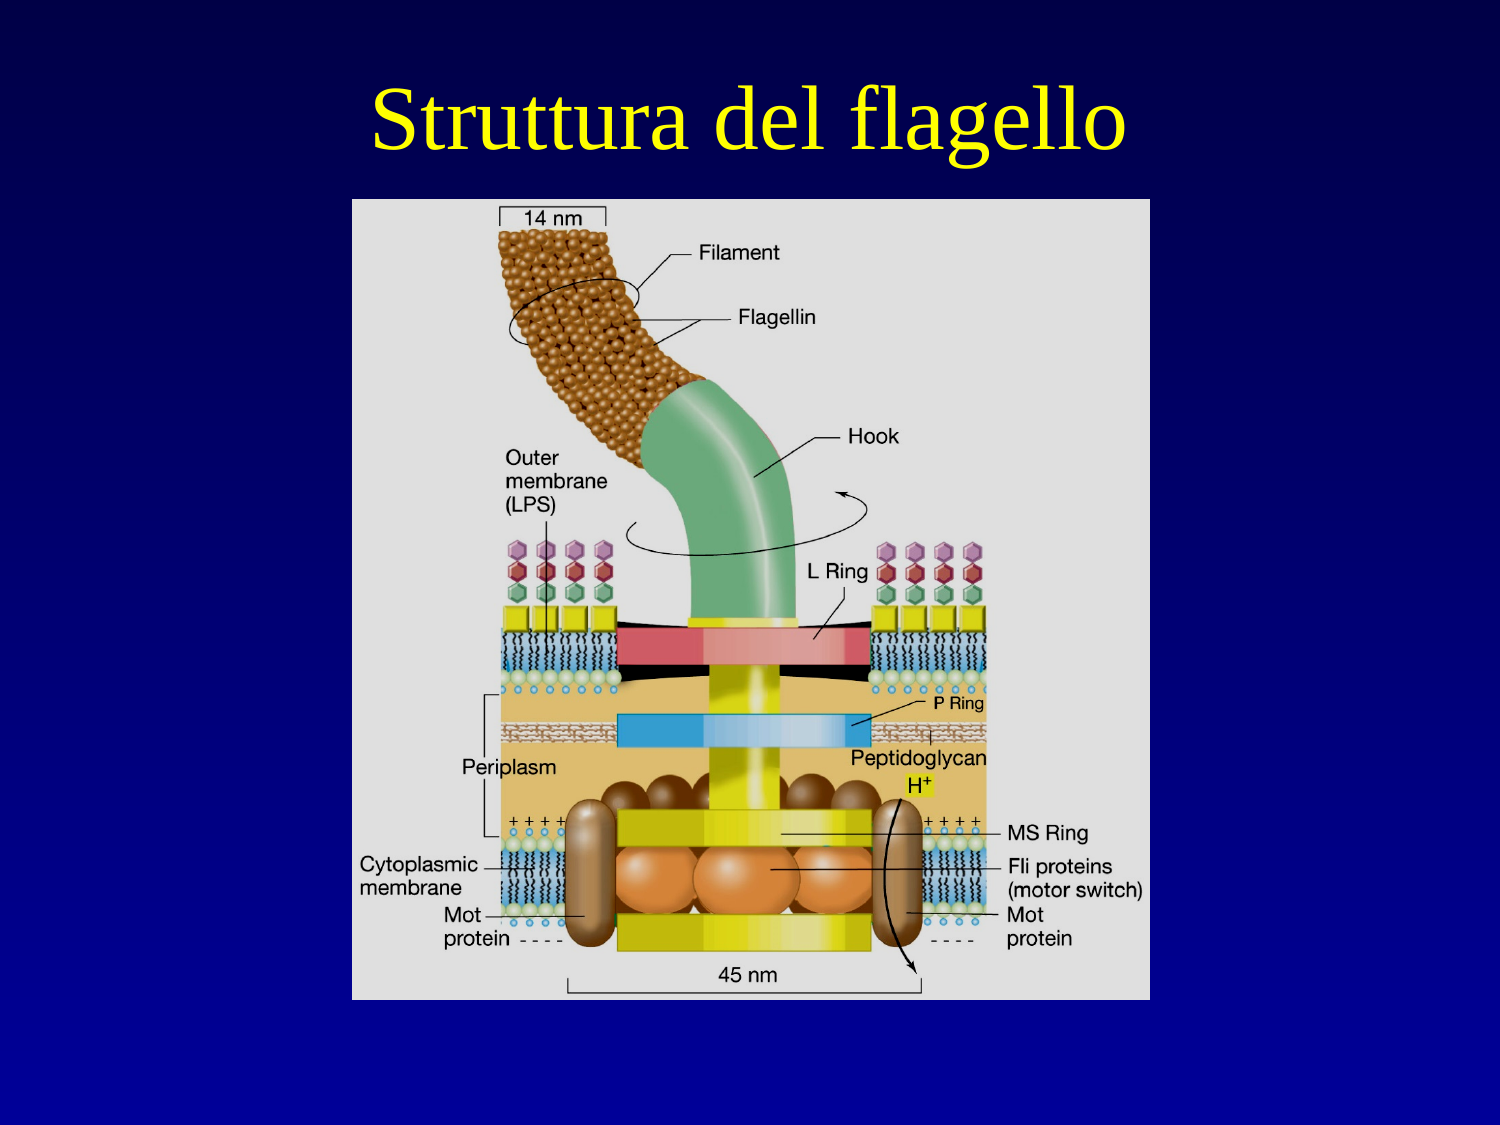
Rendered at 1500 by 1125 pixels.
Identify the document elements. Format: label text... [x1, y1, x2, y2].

title Struttura del flagello [75, 19, 1425, 207]
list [352, 199, 1151, 1001]
